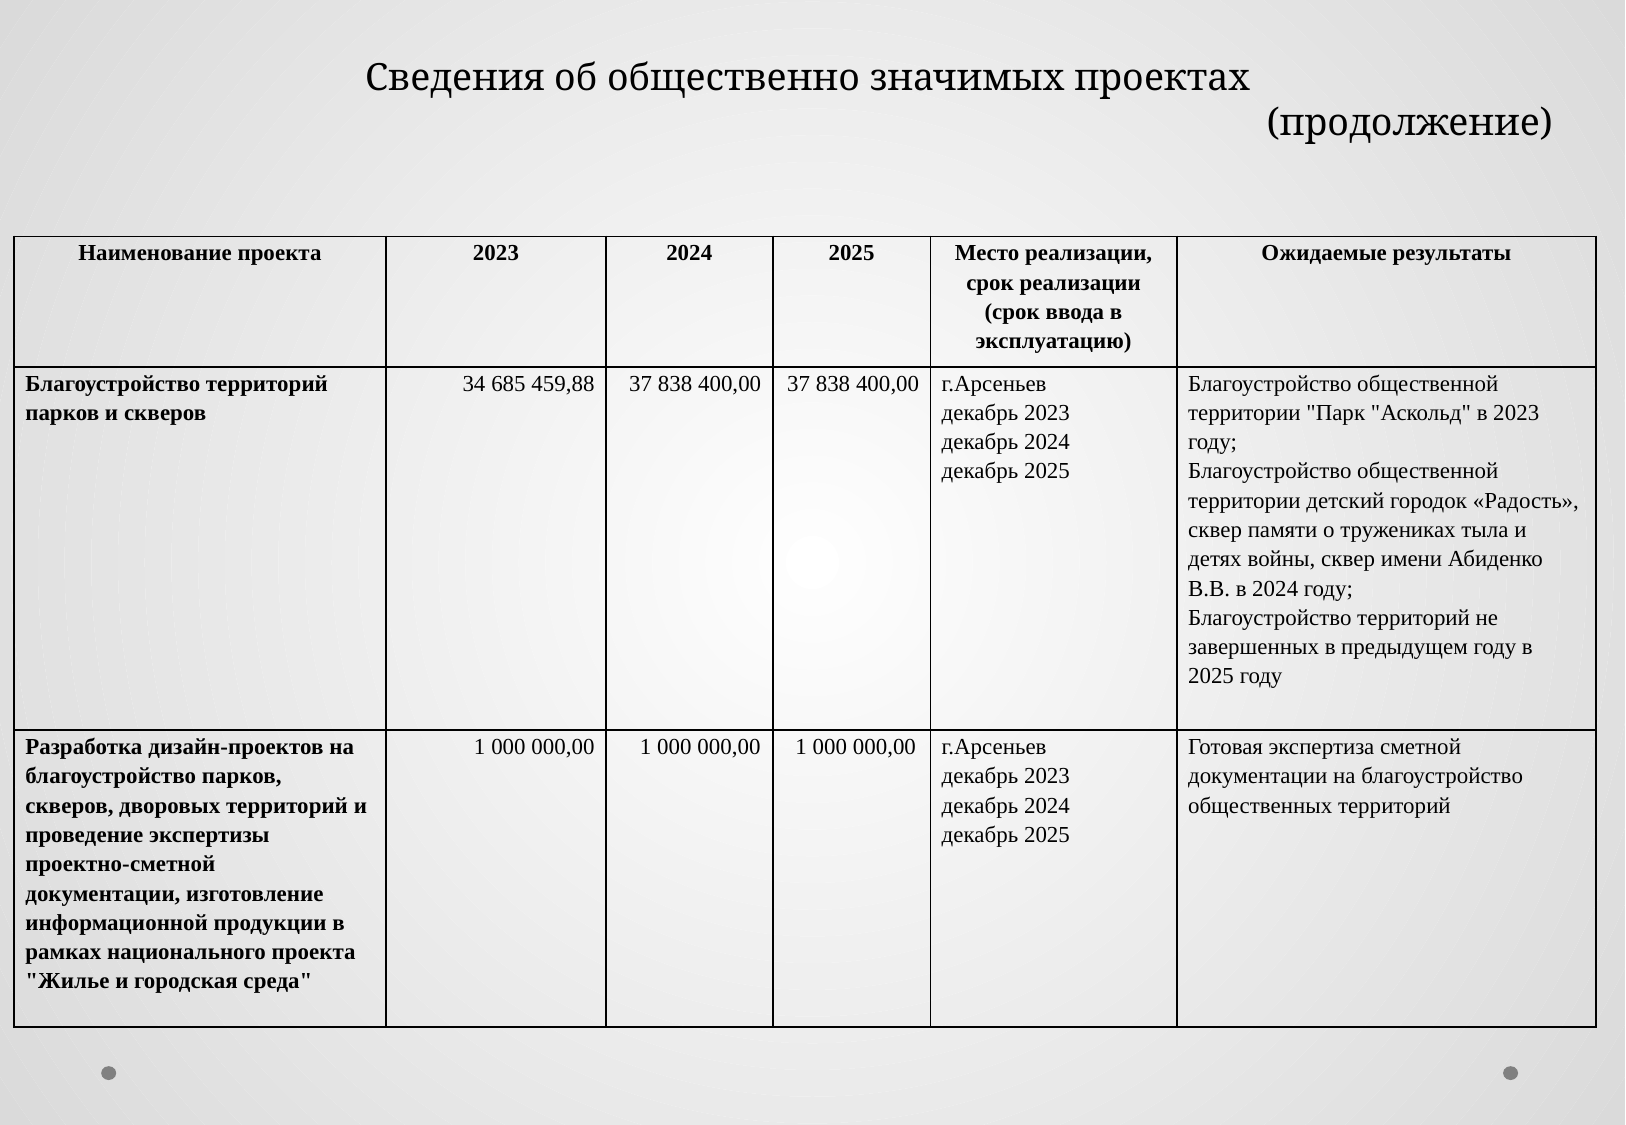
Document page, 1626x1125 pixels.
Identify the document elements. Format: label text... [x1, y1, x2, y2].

table_cell 37 838 400,00 [607, 368, 772, 729]
table_header 2024 [607, 237, 772, 366]
table_header 2025 [774, 237, 930, 366]
table_cell г.Арсеньев декабрь 2023 декабрь 2024 декабрь 2025 [931, 731, 1176, 1026]
table_header 2023 [387, 237, 605, 366]
table_cell Благоустройство общественной территории "Парк "Аскольд" в 2023 году; Благоустройство общественной территории детский городок «Радость», сквер памяти о тружениках тыла и детях войны, сквер имени Абиденко В.В. в 2024 году; Благоустройство территорий не завершенных в предыдущем году в 2025 году [1178, 368, 1595, 729]
text_box Сведения об общественно значимых проектах (продолжение) [48, 45, 1568, 150]
table_cell Разработка дизайн-проектов на благоустройство парков, скверов, дворовых территорий и проведение экспертизы проектно-сметной документации, изготовление информационной продукции в рамках национального проекта "Жилье и городская среда" [15, 731, 385, 1026]
table_header Место реализации, срок реализации (срок ввода в эксплуатацию) [931, 237, 1176, 366]
table_header Ожидаемые результаты [1178, 237, 1595, 366]
table_cell 1 000 000,00 [774, 731, 930, 1026]
table_cell Готовая экспертиза сметной документации на благоустройство общественных территорий [1178, 731, 1595, 1026]
table_cell 1 000 000,00 [387, 731, 605, 1026]
table_cell Благоустройство территорий парков и скверов [15, 368, 385, 729]
table_cell г.Арсеньев декабрь 2023 декабрь 2024 декабрь 2025 [931, 368, 1176, 729]
table_cell 1 000 000,00 [607, 731, 772, 1026]
table_cell 37 838 400,00 [774, 368, 930, 729]
table_cell 34 685 459,88 [387, 368, 605, 729]
table_header Наименование проекта [15, 237, 385, 366]
